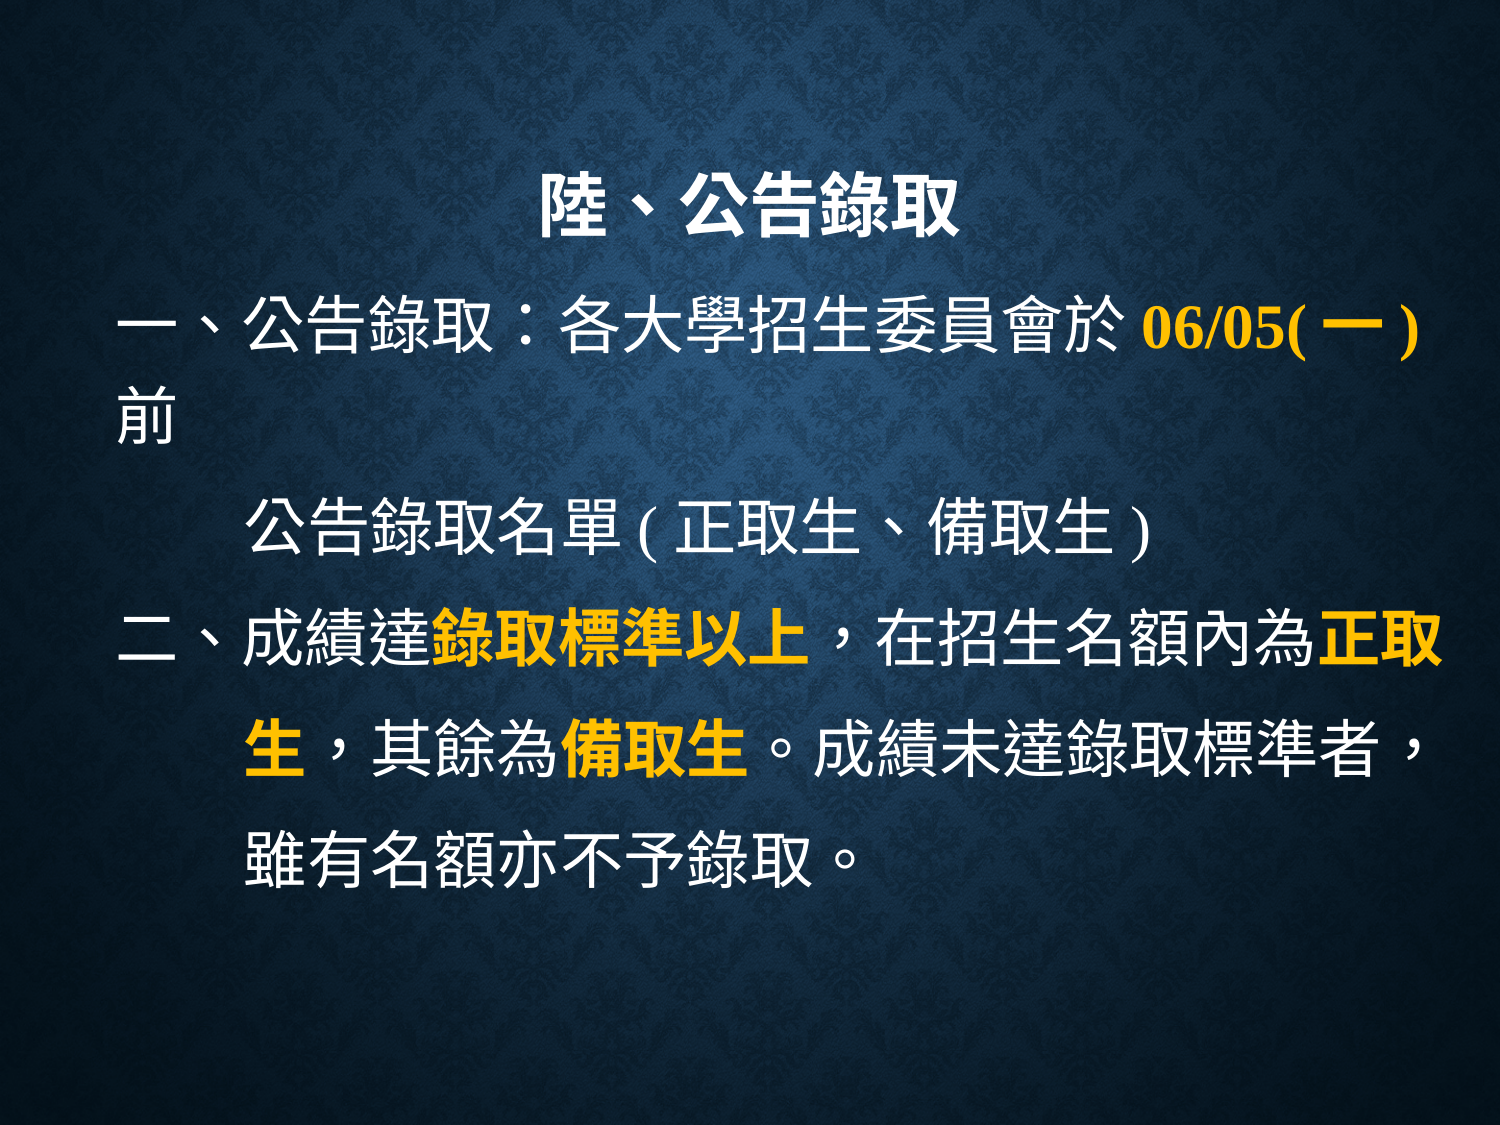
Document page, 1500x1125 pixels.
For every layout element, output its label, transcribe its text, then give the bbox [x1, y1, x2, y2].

title 陸、公告錄取 [112, 99, 1387, 262]
list 一、公告錄取：各大學招生委員會於06/05(一)前 公告錄取名單(正取生、備取生) 二、成績達錄取標準以上，在招生名額內為正取 生，其餘為備取生。成績未達錄取標準者， 雖有名額亦不予錄取。 [100, 262, 1459, 1125]
